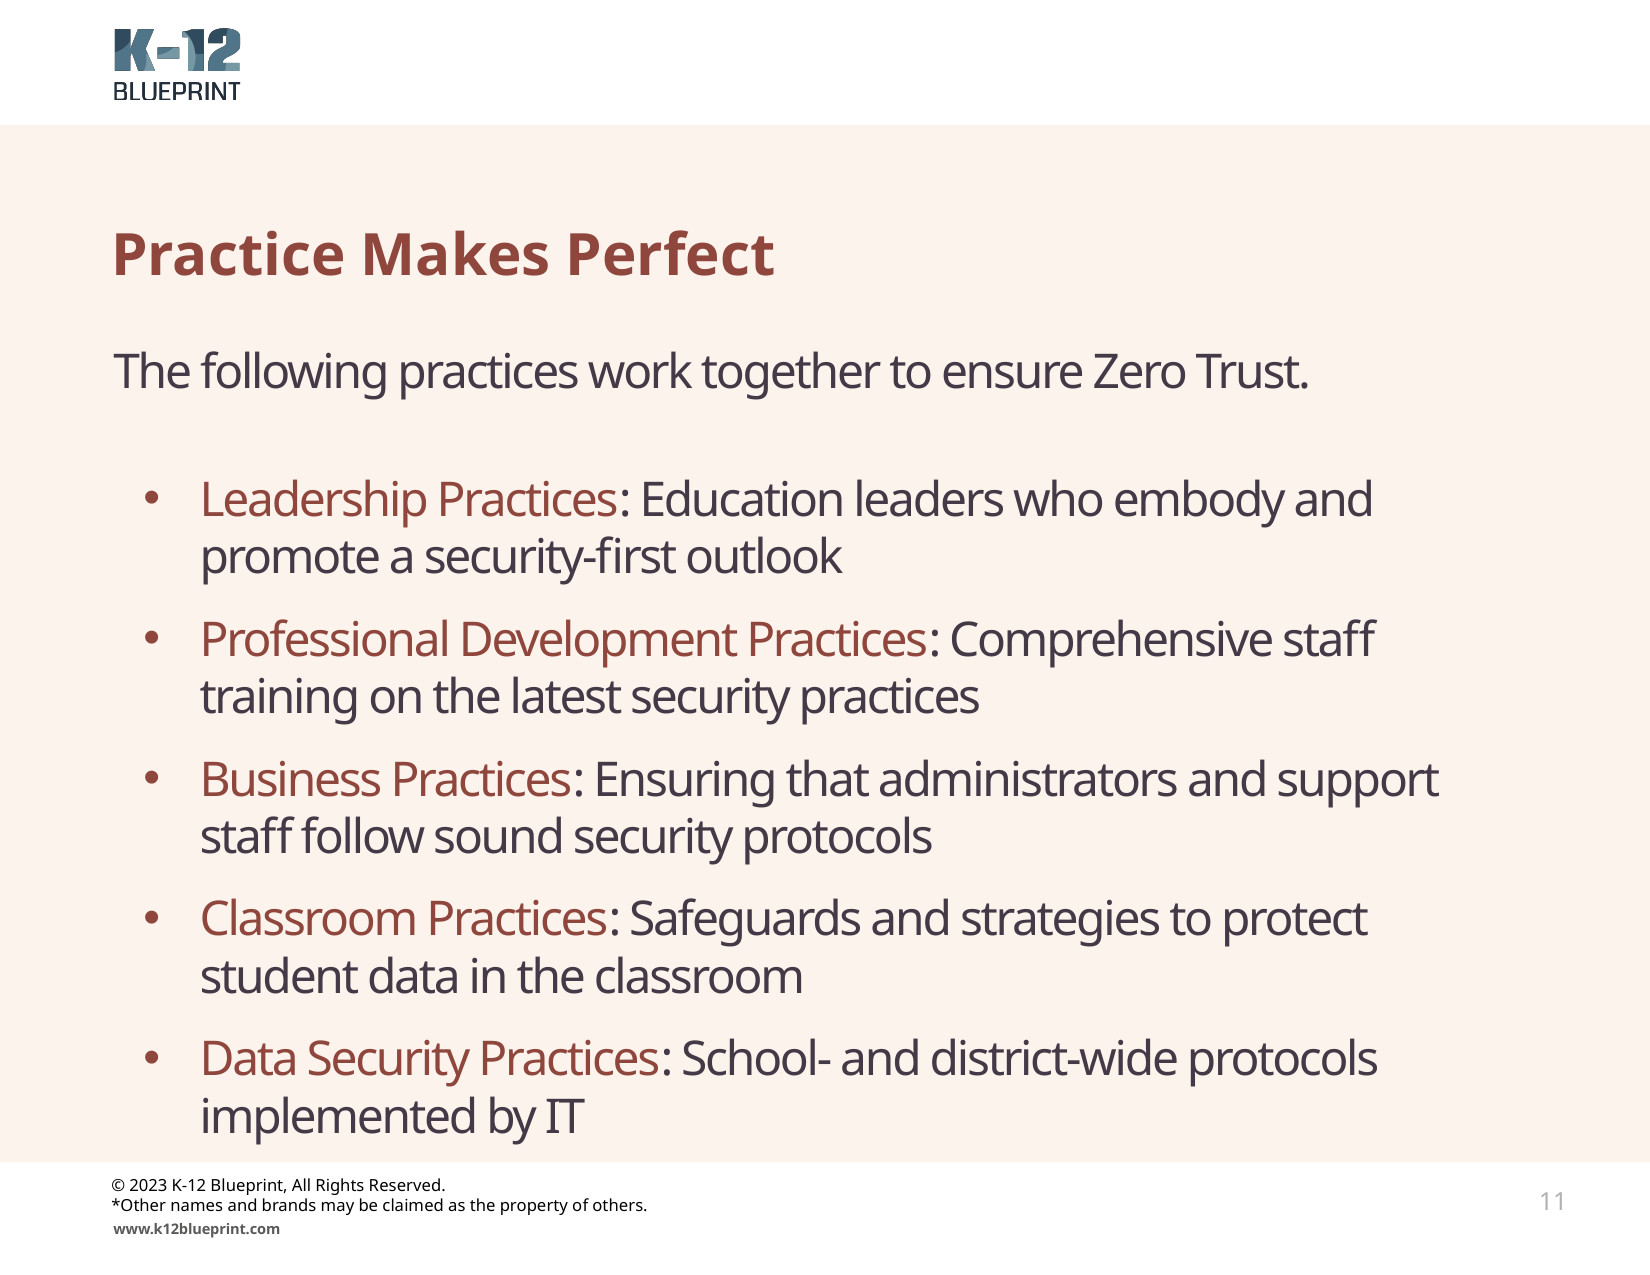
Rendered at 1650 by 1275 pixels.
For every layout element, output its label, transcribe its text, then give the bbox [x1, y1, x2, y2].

text_box The following practices work together to ensure Zero Trust. Leadership Practices: Education leaders who embody and promote a security-first outlook Professional Development Practices: Comprehensive staff training on the latest security practices Business Practices: Ensuring that administrators and support staff follow sound security protocols Classroom Practices: Safeguards and strategies to protect student data in the classroom Data Security Practices: School- and district-wide protocols implemented by IT [111, 340, 1525, 1143]
text_box [0, 124, 1650, 1163]
title Practice Makes Perfect [111, 216, 1572, 430]
slide_number 11 [1425, 1185, 1568, 1217]
footer © 2023 K-12 Blueprint, All Rights Reserved. *Other names and brands may be claimed as the property of others. [111, 1175, 1163, 1220]
